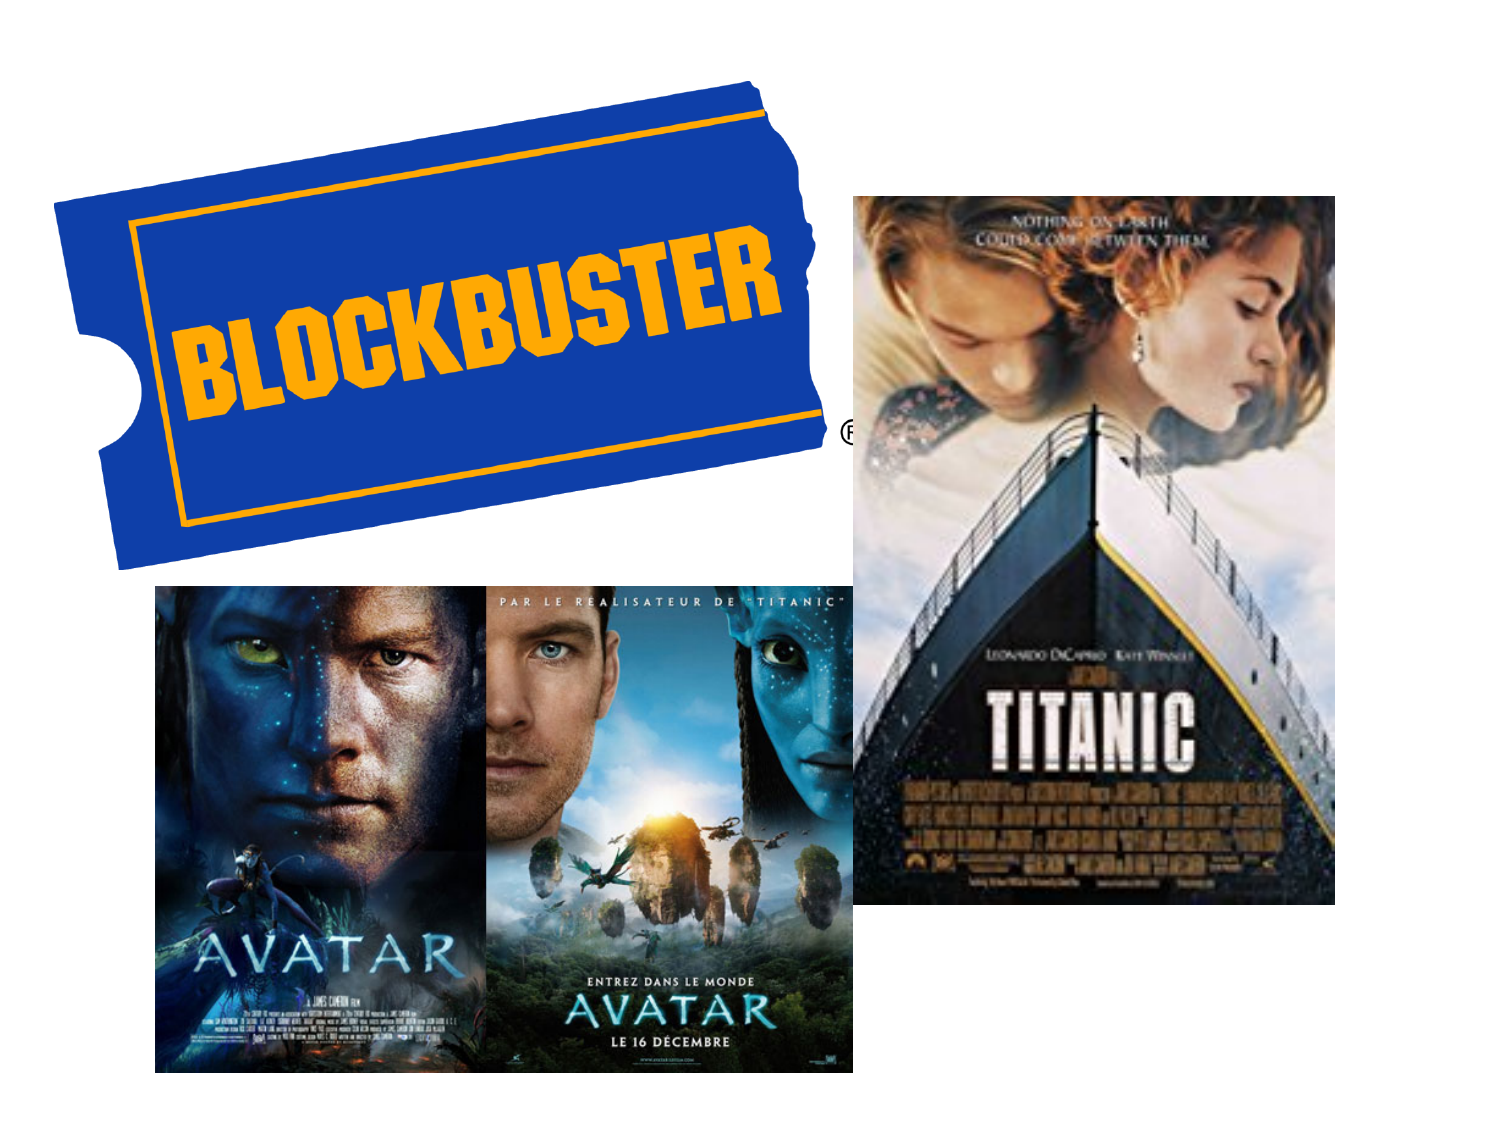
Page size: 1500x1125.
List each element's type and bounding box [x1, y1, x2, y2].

picture [54, 80, 1335, 1074]
picture [749, 585, 757, 595]
